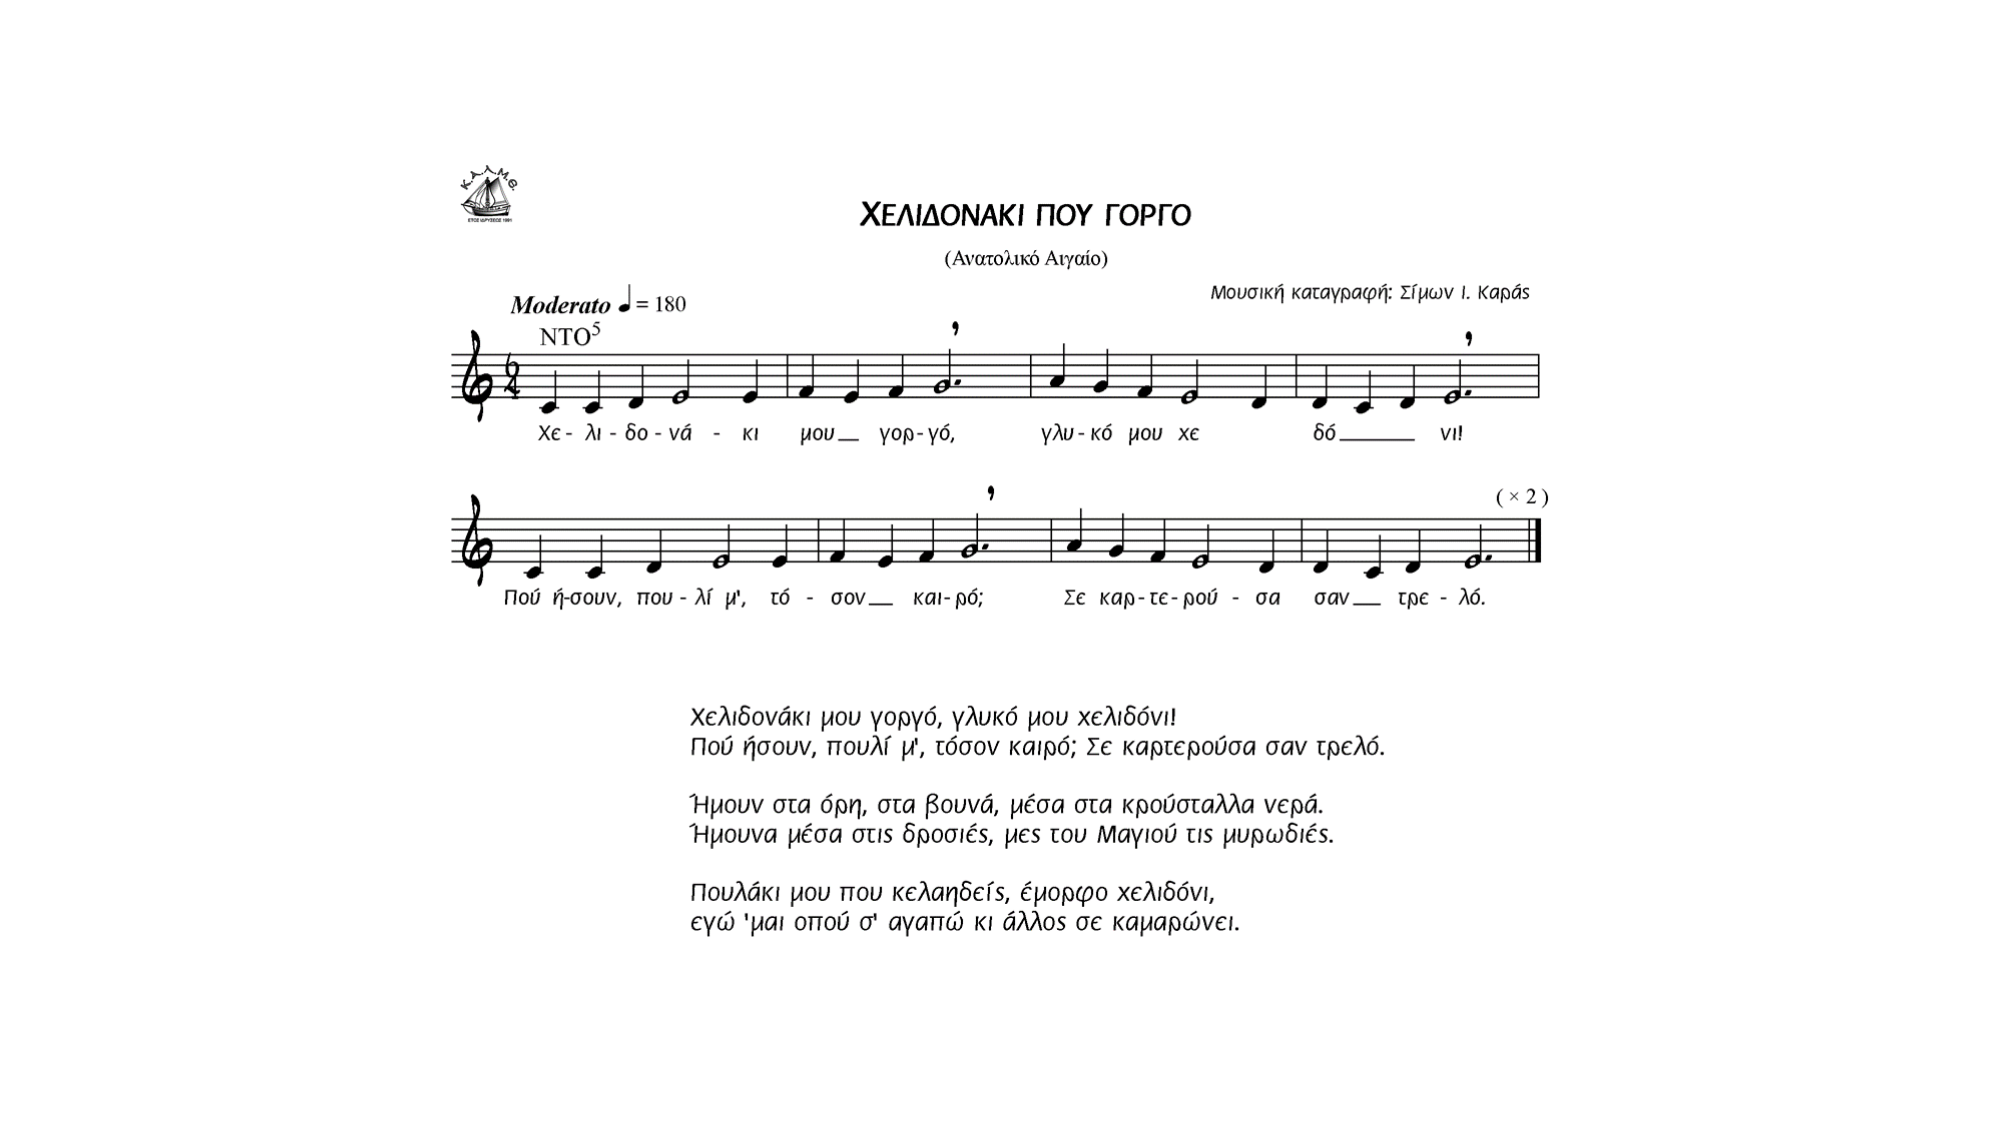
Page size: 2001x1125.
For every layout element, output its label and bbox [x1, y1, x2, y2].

picture [423, 144, 1577, 981]
